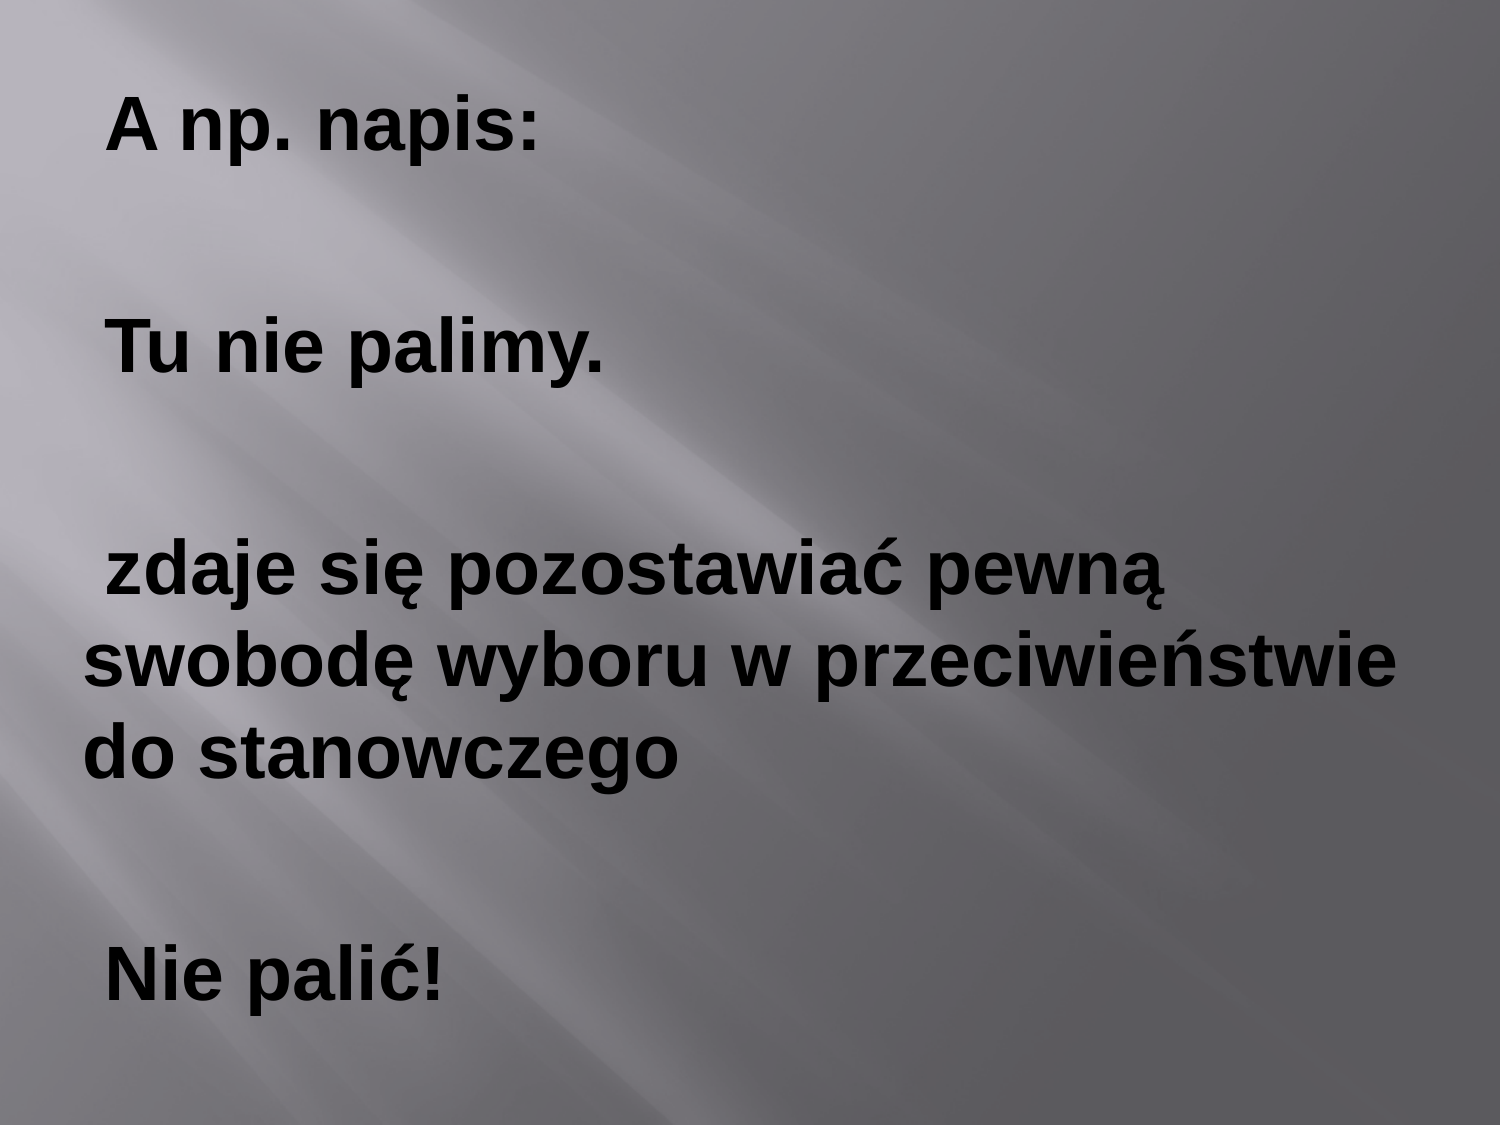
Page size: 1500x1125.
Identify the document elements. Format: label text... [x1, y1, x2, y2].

picture [0, 0, 1500, 1125]
list A np. napis: Tu nie palimy. zdaje się pozostawiać pewną swobodę wyboru w przeciwieństwie do stanowczego Nie palić! [74, 65, 1426, 1060]
